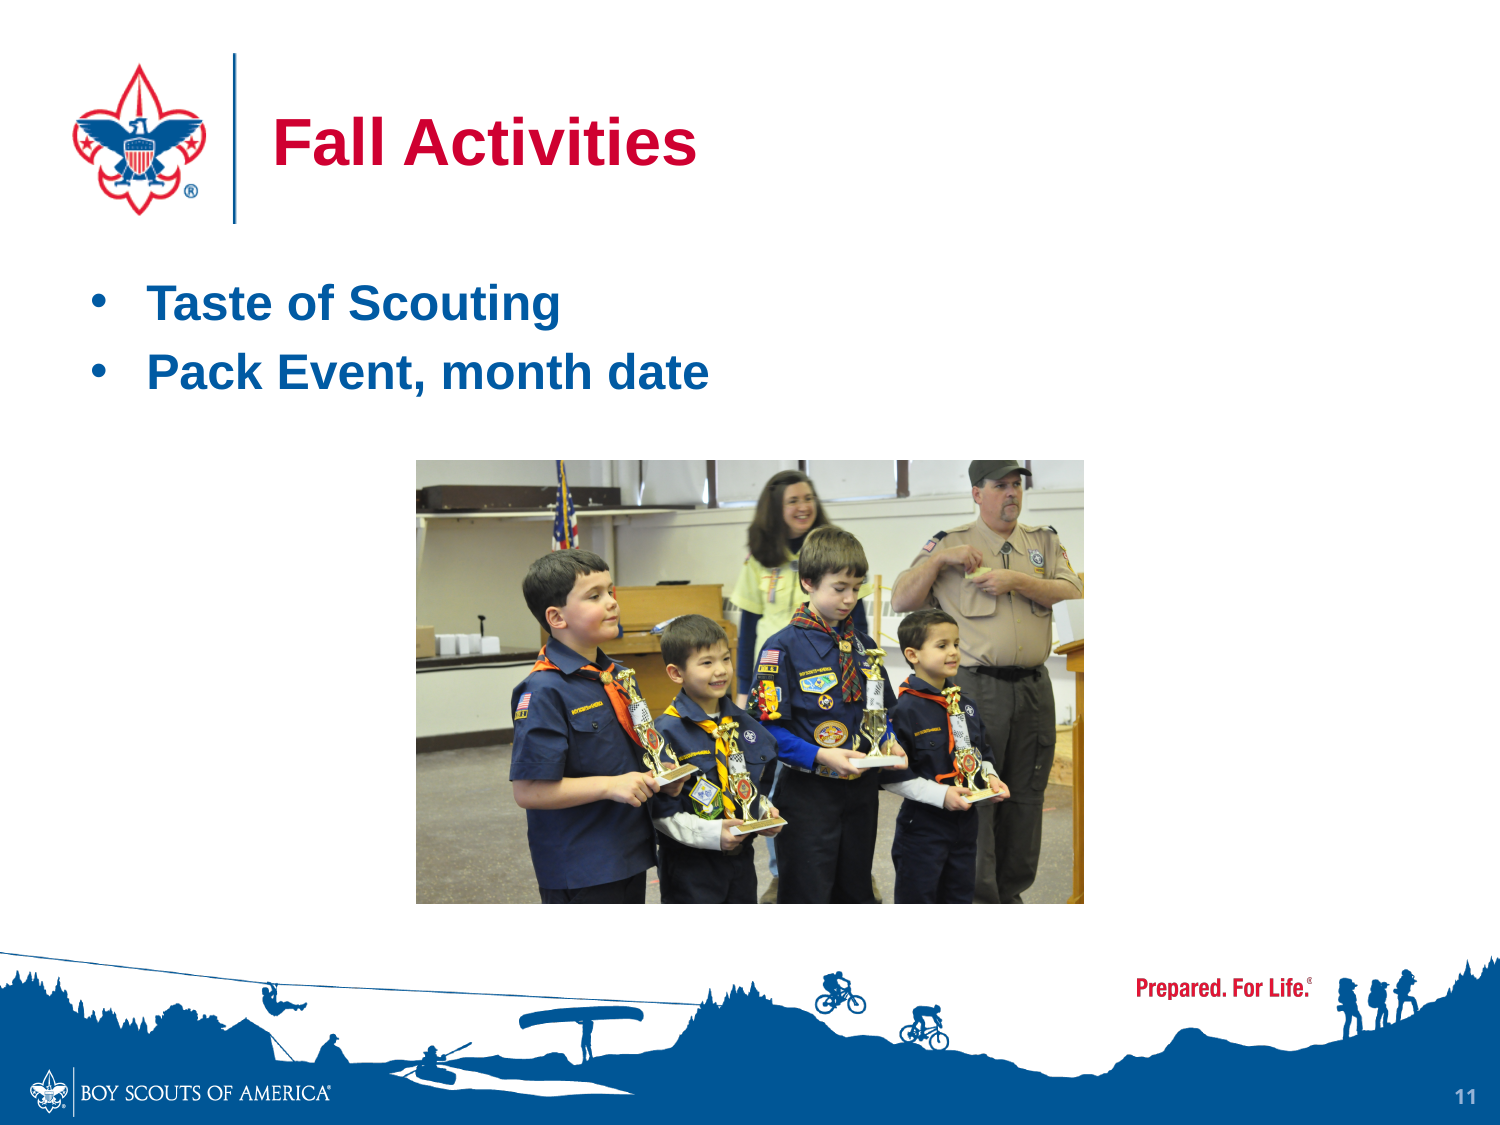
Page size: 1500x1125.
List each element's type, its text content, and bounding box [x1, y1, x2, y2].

picture [416, 460, 1084, 904]
picture [0, 952, 1500, 1125]
title Fall Activities [257, 45, 1413, 233]
text_box 11 [1425, 1067, 1493, 1125]
picture [72, 53, 237, 224]
list Taste of Scouting Pack Event, month date [75, 262, 1425, 957]
